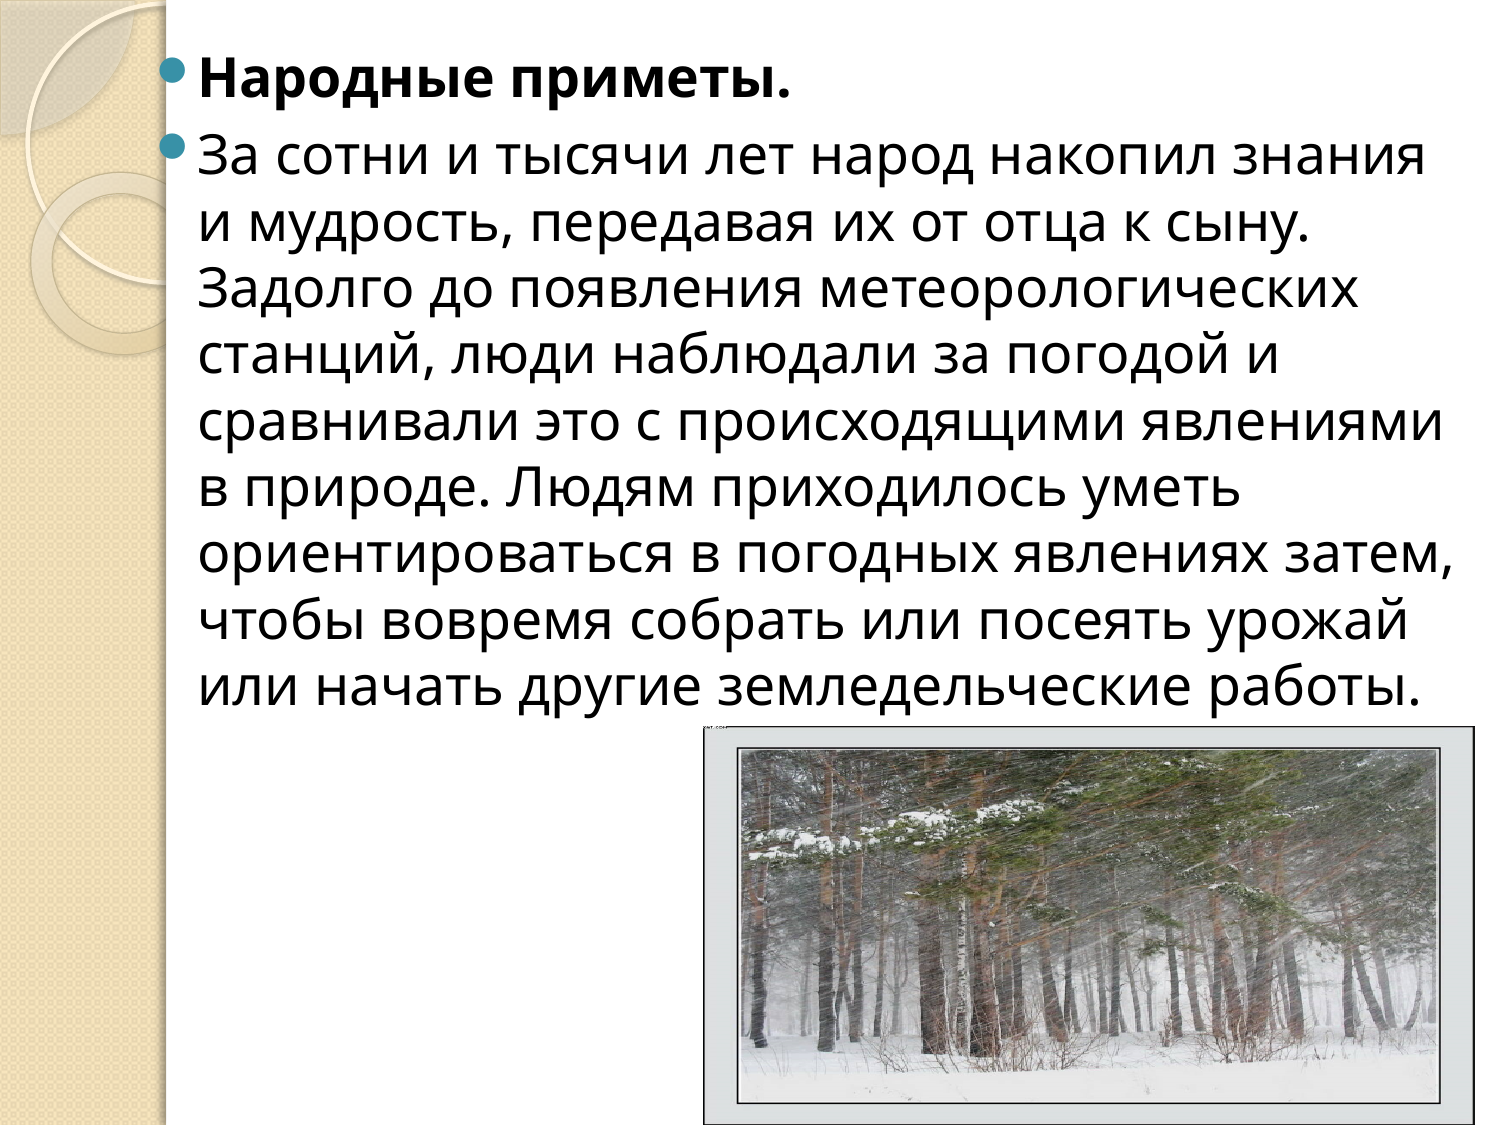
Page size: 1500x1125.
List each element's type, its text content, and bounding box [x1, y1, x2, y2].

picture [702, 726, 1475, 1125]
list Народные приметы. За сотни и тысячи лет народ накопил знания и мудрость, передавая их от отца к сыну. Задолго до появления метеорологических станций, люди наблюдали за погодой и сравнивали это с происходящими явлениями в природе. Людям приходилось уметь ориентироваться в погодных явлениях затем, чтобы вовремя собрать или посеять урожай или начать другие земледельческие работы. [128, 35, 1479, 756]
